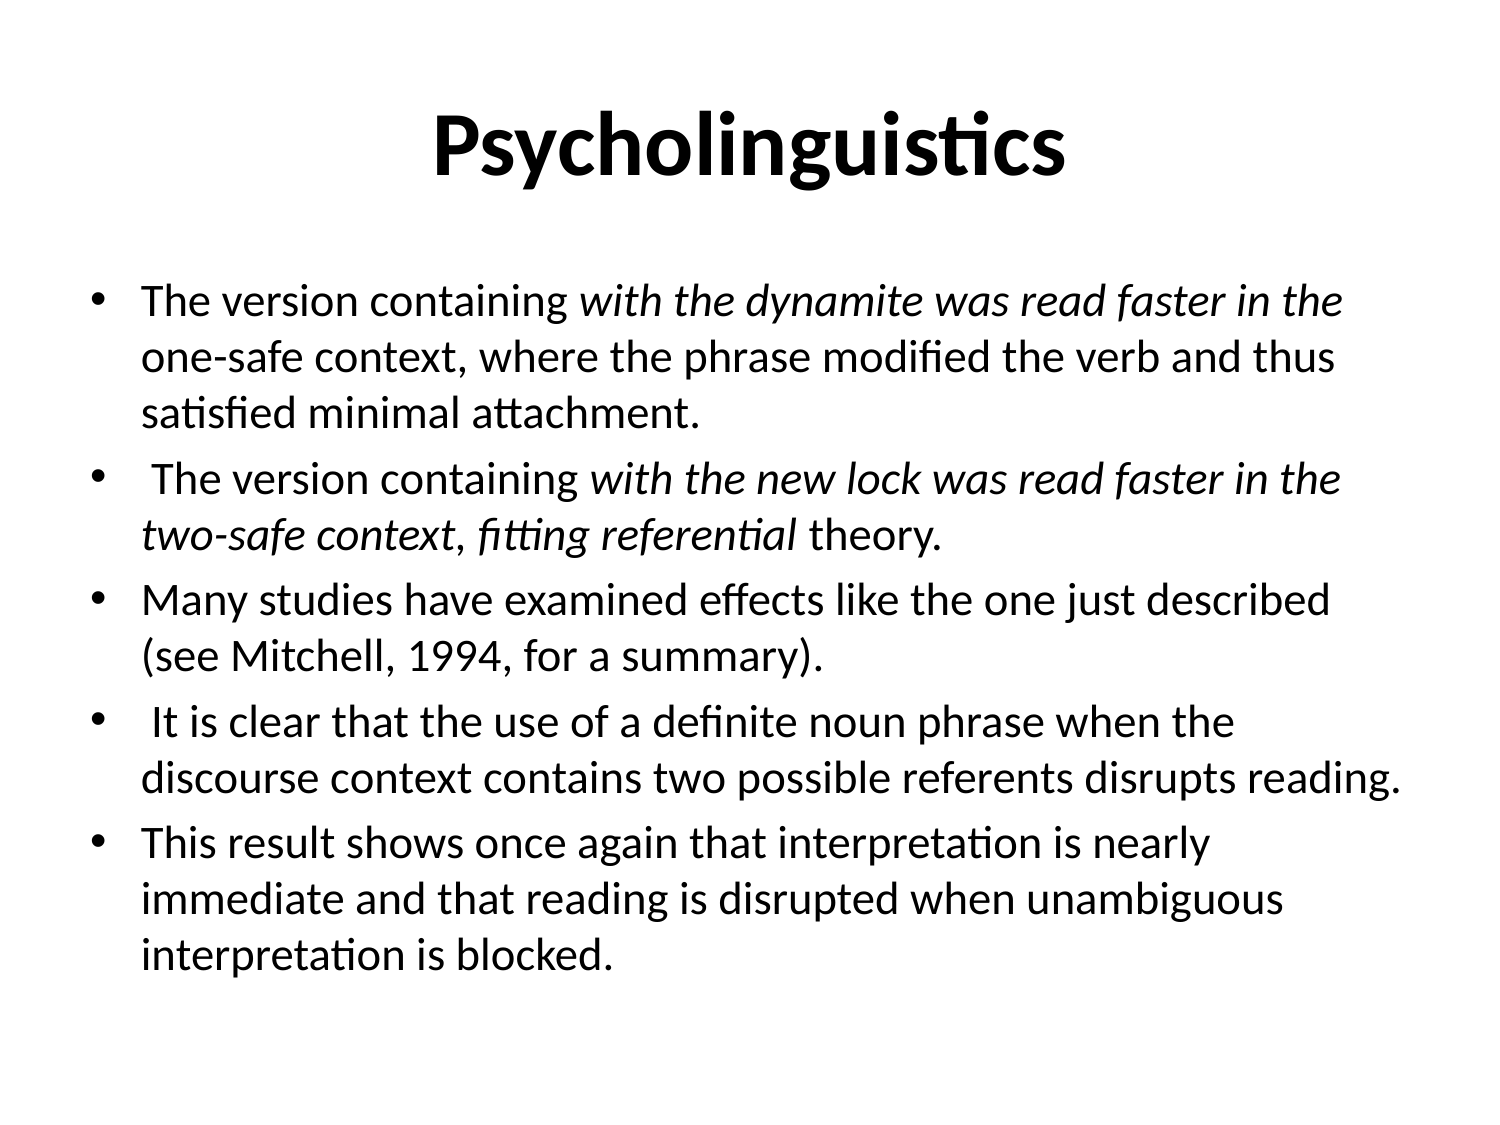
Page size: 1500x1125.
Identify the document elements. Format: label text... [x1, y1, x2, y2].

list The version containing with the dynamite was read faster in the one-safe context, where the phrase modified the verb and thus satisfied minimal attachment. The version containing with the new lock was read faster in the two-safe context, fitting referential theory. Many studies have examined effects like the one just described (see Mitchell, 1994, for a summary). It is clear that the use of a definite noun phrase when the discourse context contains two possible referents disrupts reading. This result shows once again that interpretation is nearly immediate and that reading is disrupted when unambiguous interpretation is blocked. [75, 262, 1425, 1005]
title Psycholinguistics [75, 45, 1425, 233]
